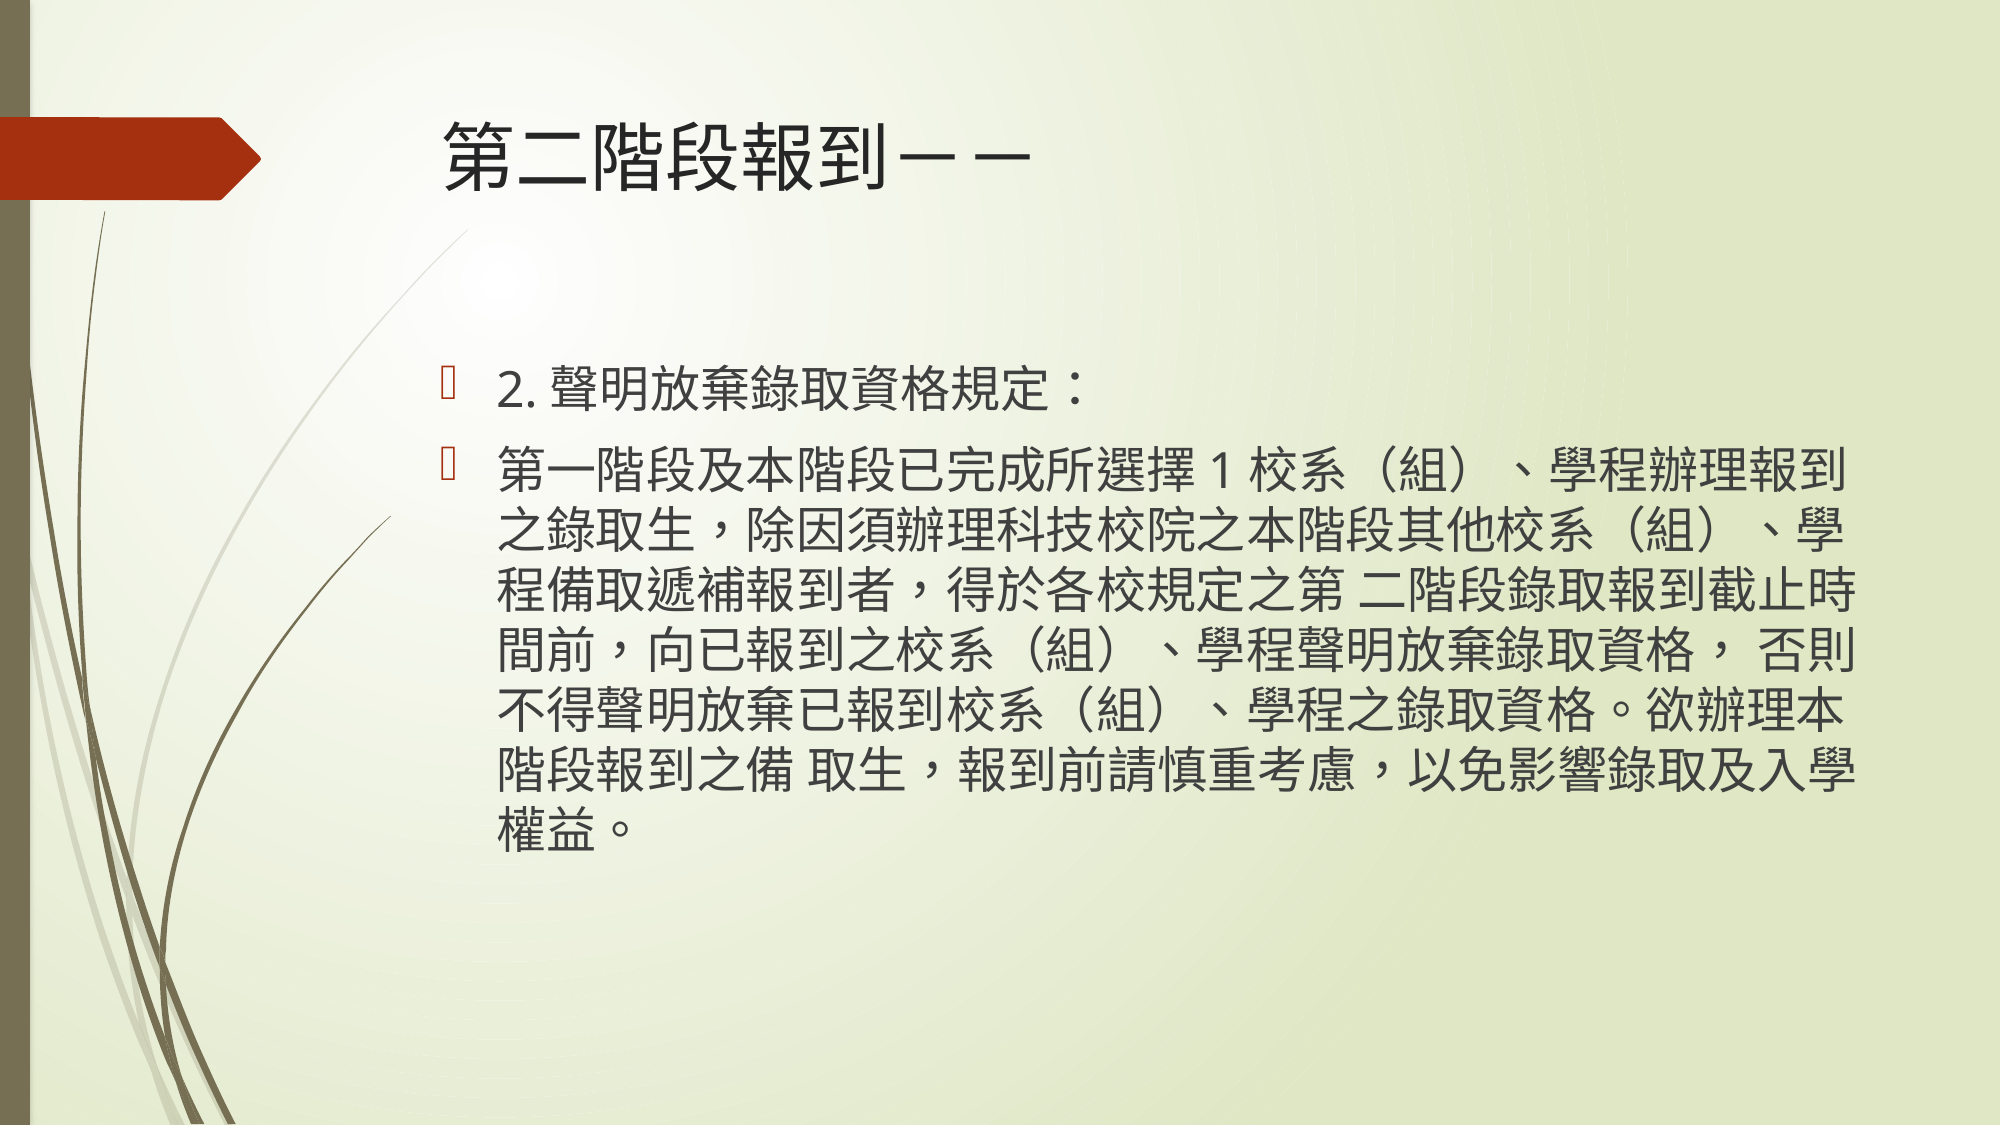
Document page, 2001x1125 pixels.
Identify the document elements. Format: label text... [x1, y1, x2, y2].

title 第二階段報到－－ [425, 102, 1888, 313]
list 2.聲明放棄錄取資格規定： 第一階段及本階段已完成所選擇1校系（組）、學程辦理報到之錄取生，除因須辦理科技校院之本階段其他校系（組）、學程備取遞補報到者，得於各校規定之第 二階段錄取報到截止時間前，向已報到之校系（組）、學程聲明放棄錄取資格， 否則不得聲明放棄已報到校系（組）、學程之錄取資格。欲辦理本階段報到之備 取生，報到前請慎重考慮，以免影響錄取及入學權益。 [424, 350, 1888, 970]
